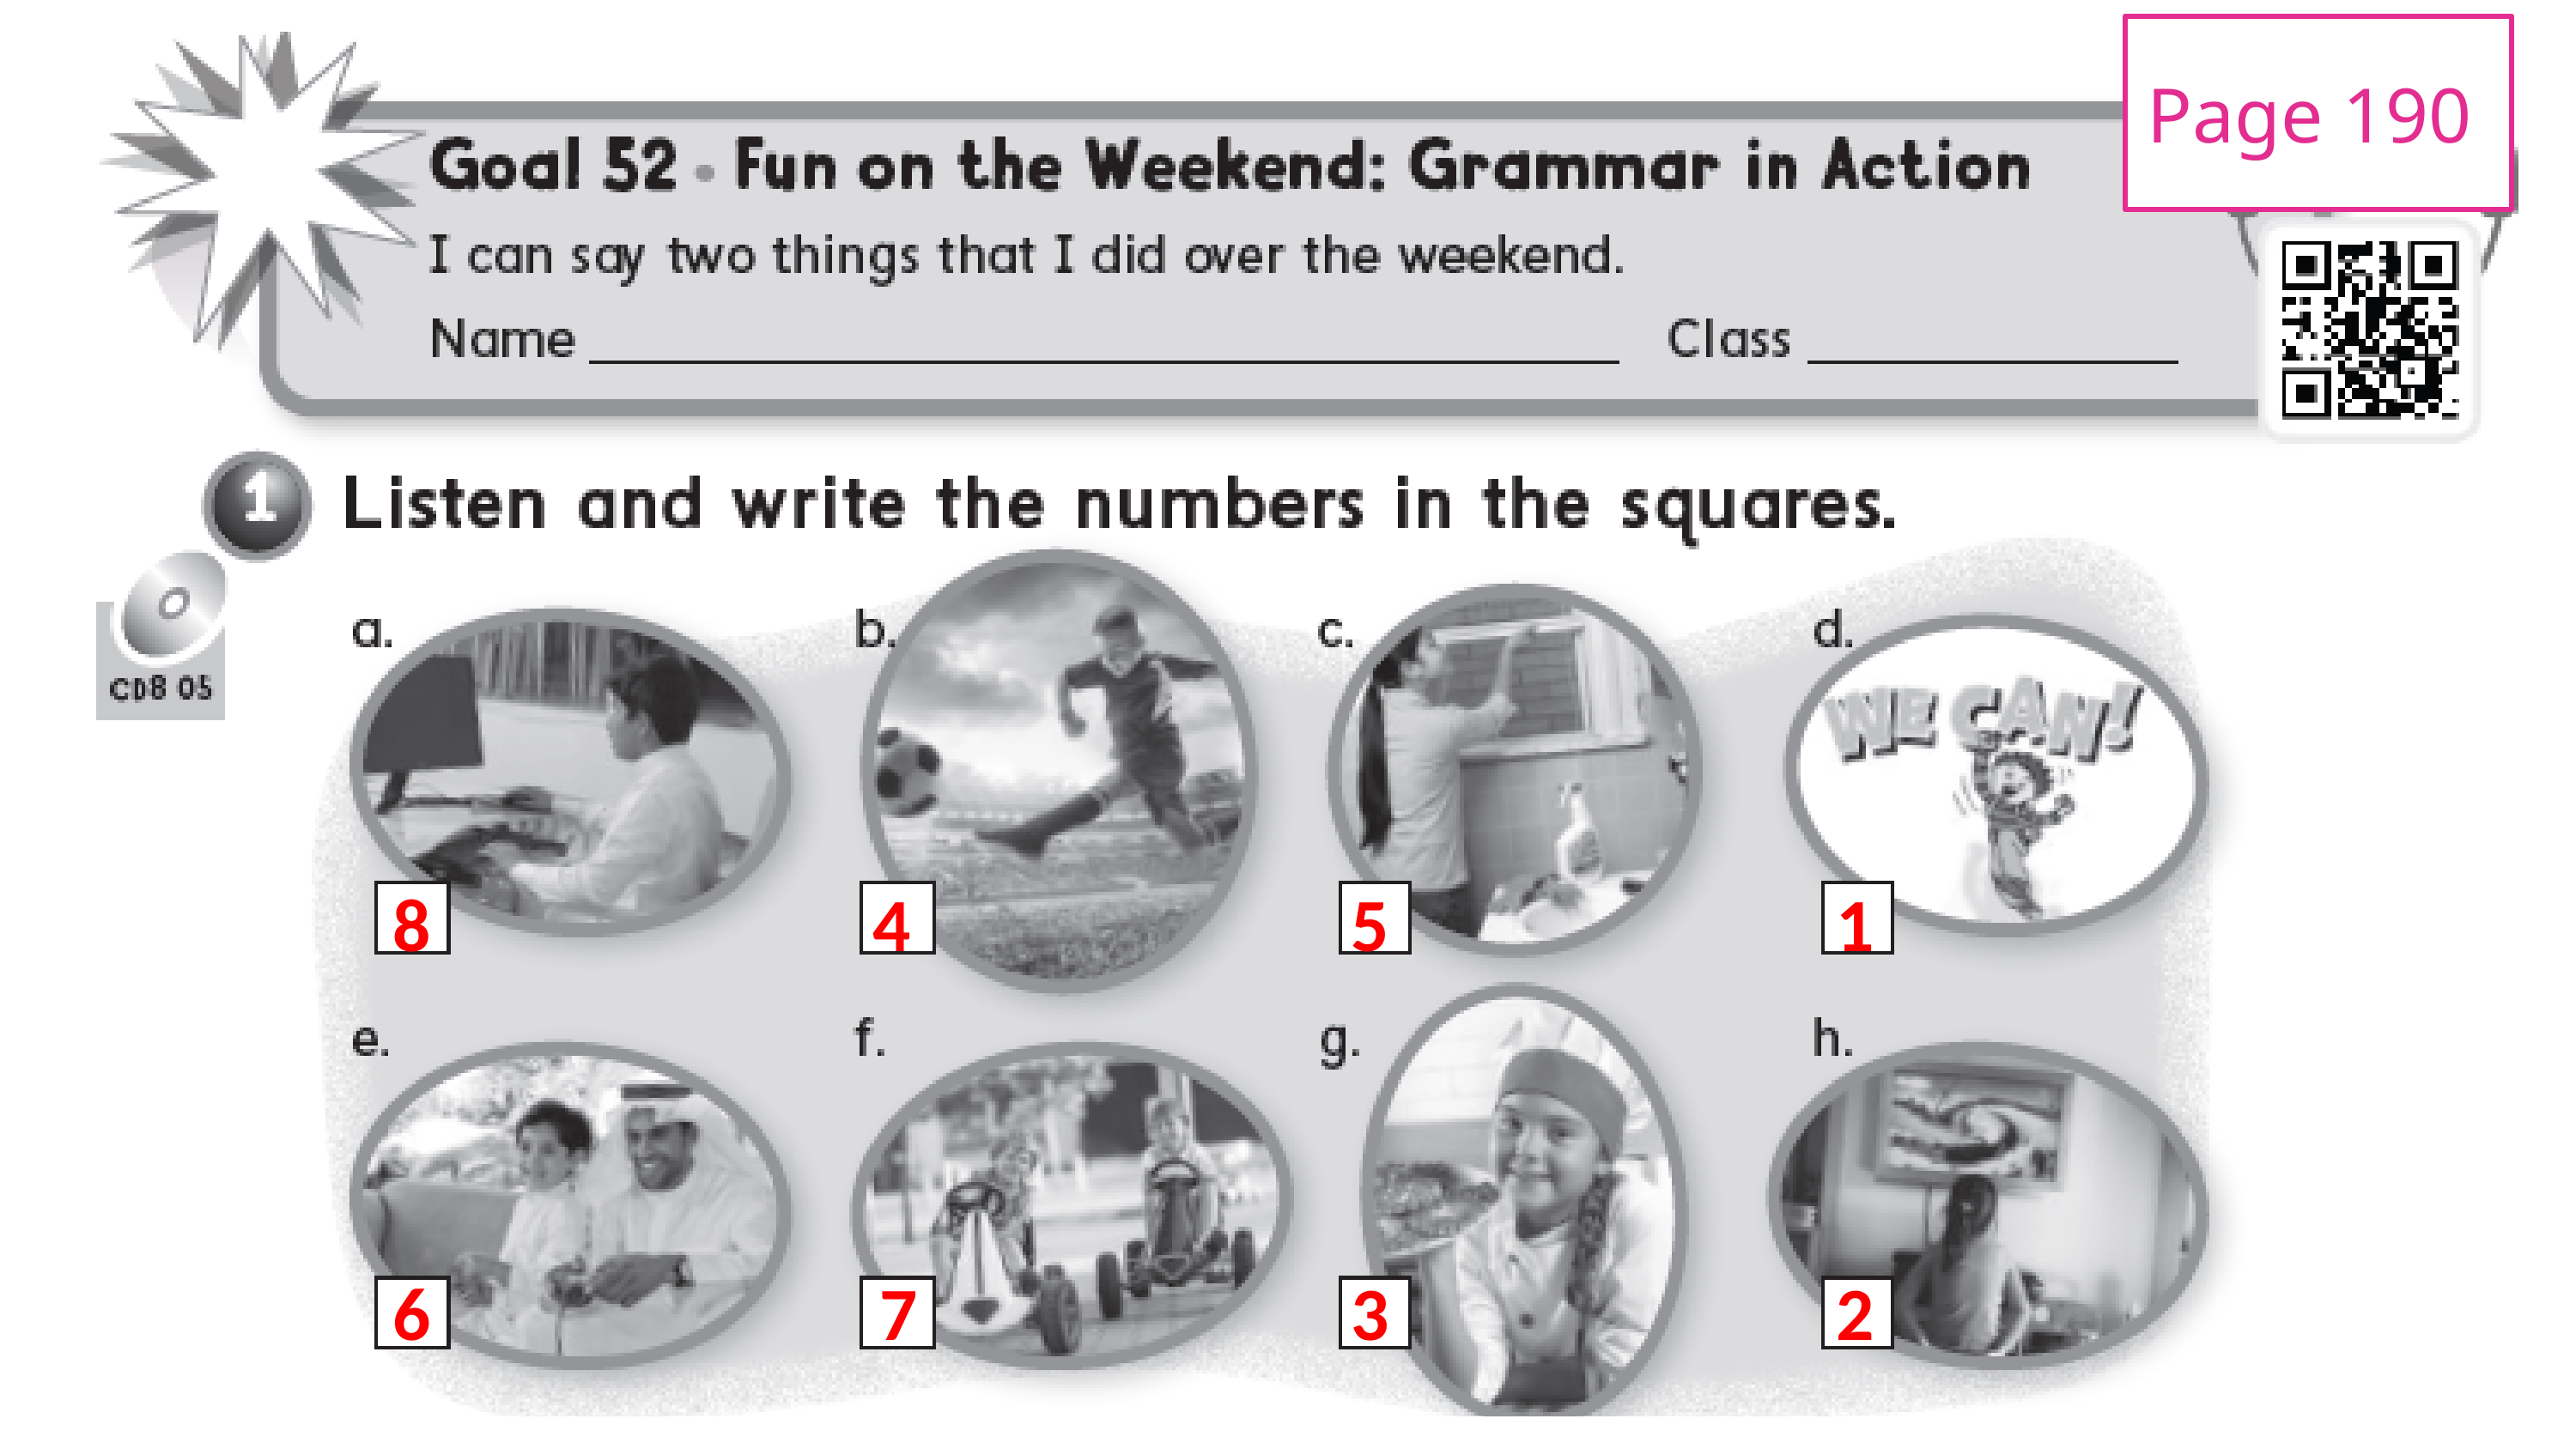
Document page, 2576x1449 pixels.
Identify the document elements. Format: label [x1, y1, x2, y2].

picture [3, 32, 2544, 1417]
text_box [2124, 15, 2512, 210]
